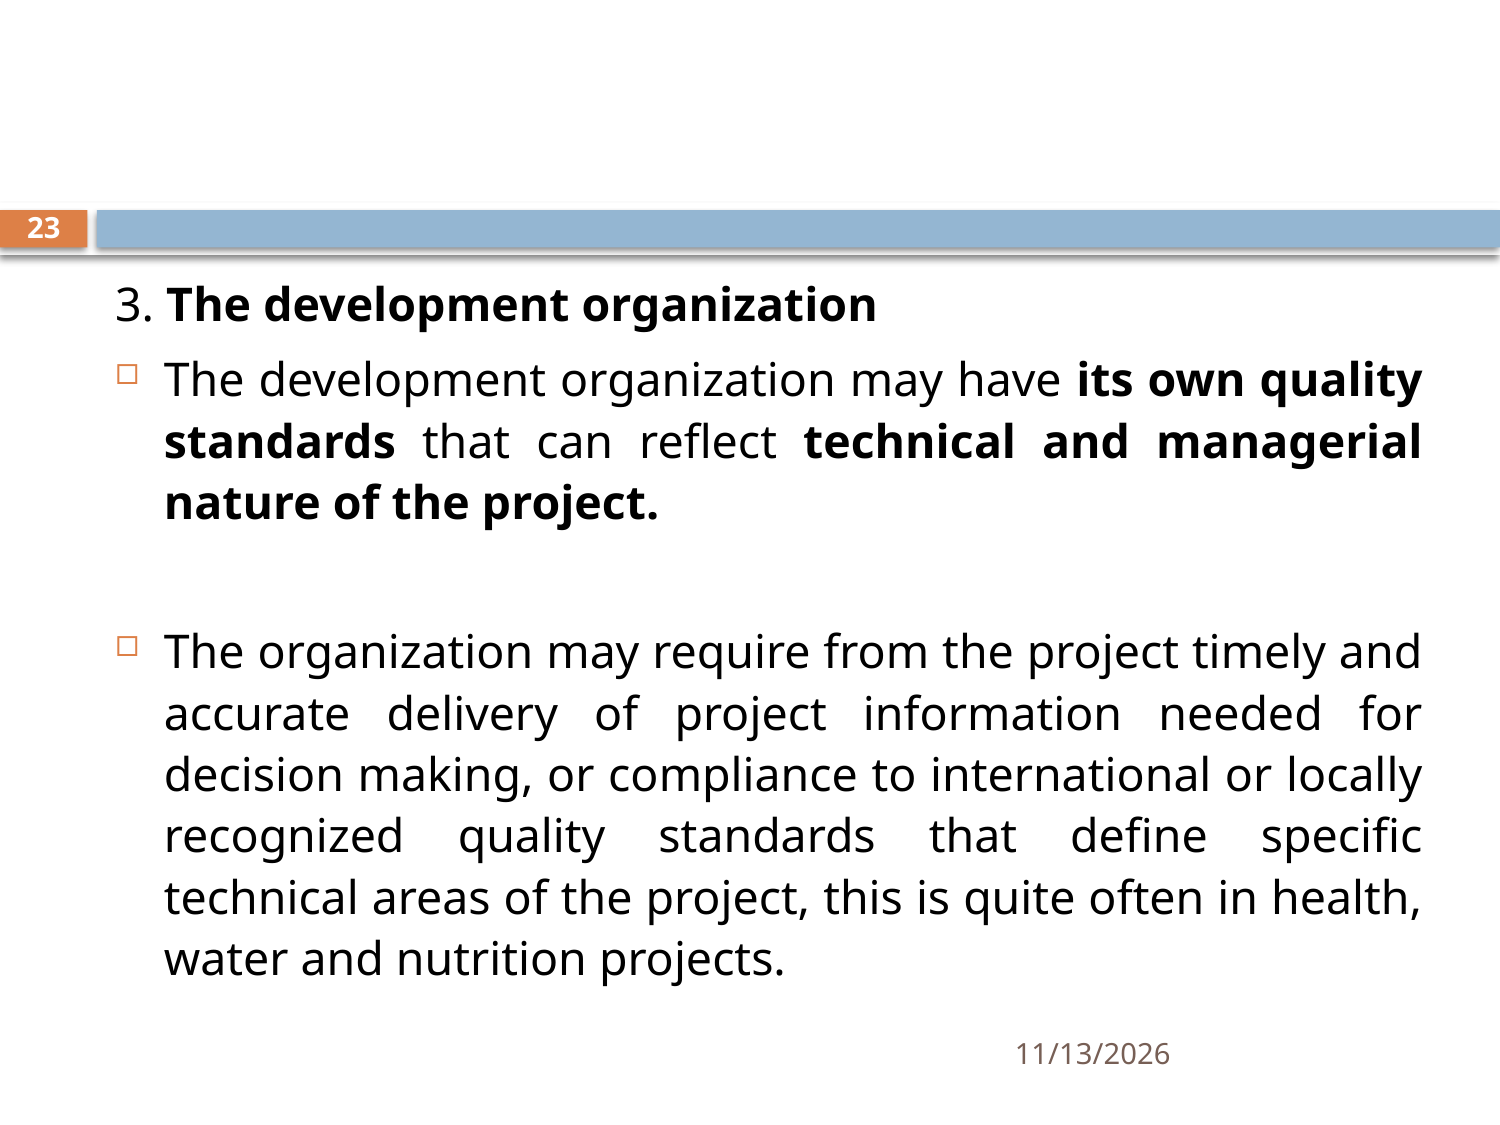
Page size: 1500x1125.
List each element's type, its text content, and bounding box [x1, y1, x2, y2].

slide_number 23 [0, 208, 88, 249]
list 3. The development organization The development organization may have its own quality standards that can reflect technical and managerial nature of the project. The organization may require from the project timely and accurate delivery of project information needed for decision making, or compliance to international or locally recognized quality standards that define specific technical areas of the project, this is quite often in health, water and nutrition projects. [100, 262, 1438, 1000]
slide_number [999, 1025, 1438, 1085]
